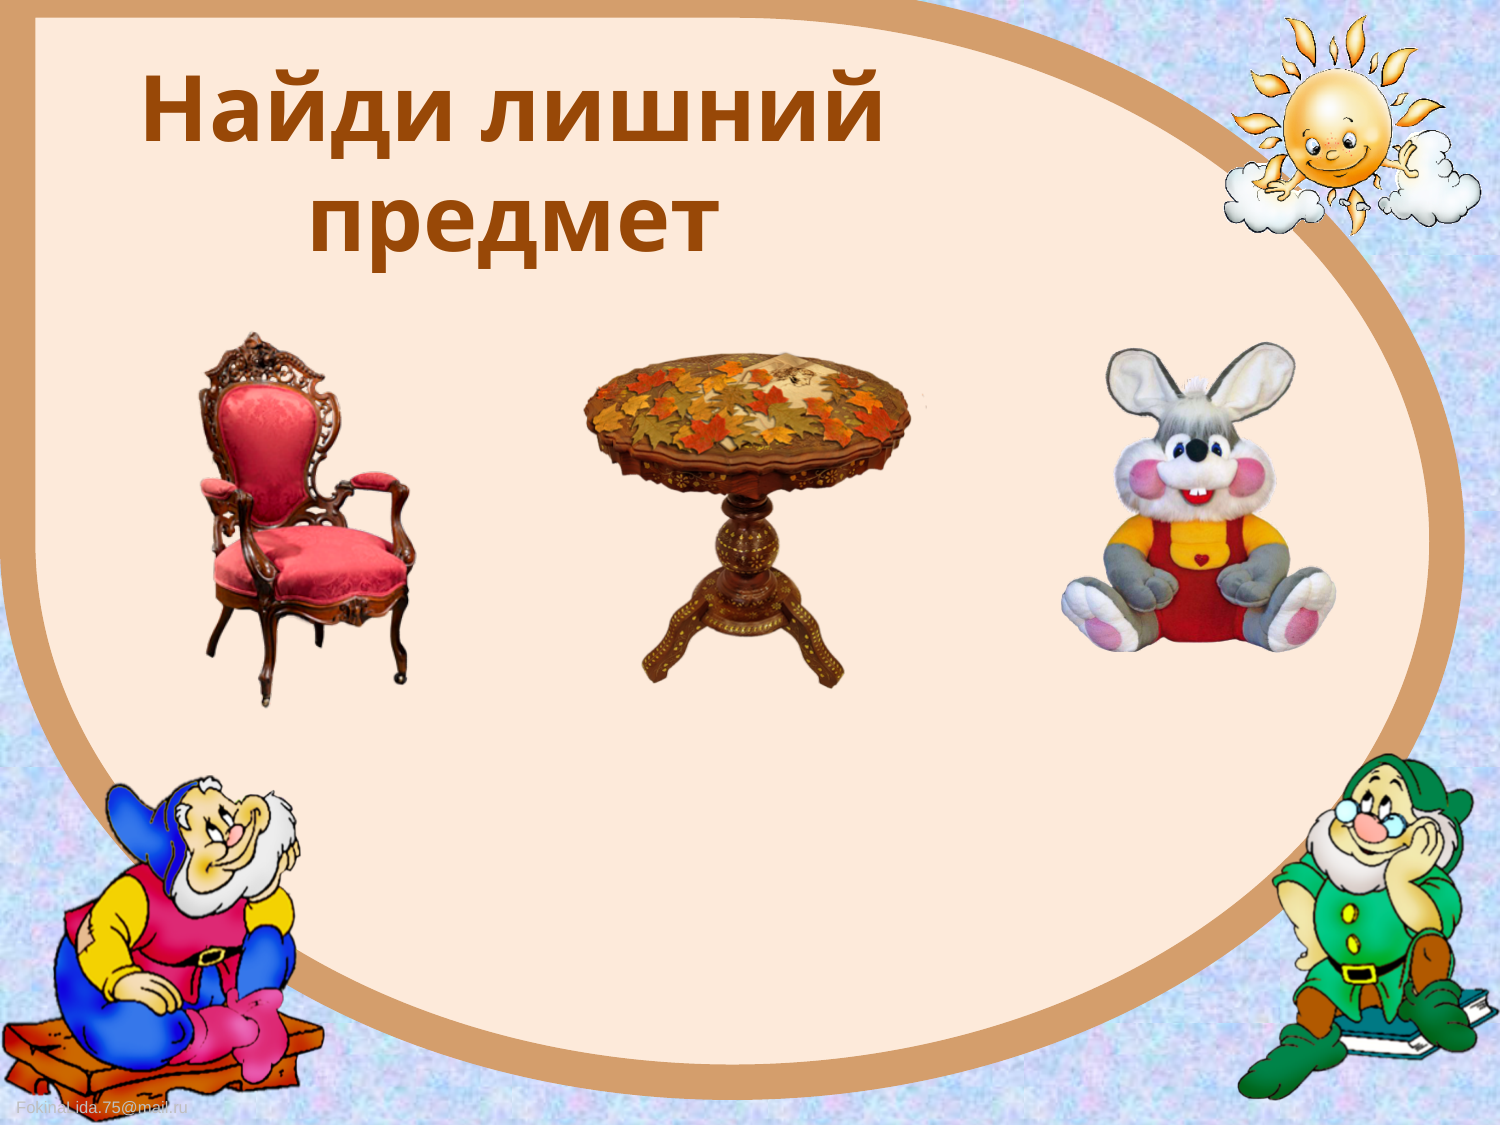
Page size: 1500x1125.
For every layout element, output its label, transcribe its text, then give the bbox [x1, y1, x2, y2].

picture [572, 337, 928, 699]
text_box Найди лишний предмет [53, 42, 975, 278]
picture [0, 0, 1500, 1125]
picture [1056, 337, 1342, 666]
picture [170, 302, 447, 709]
